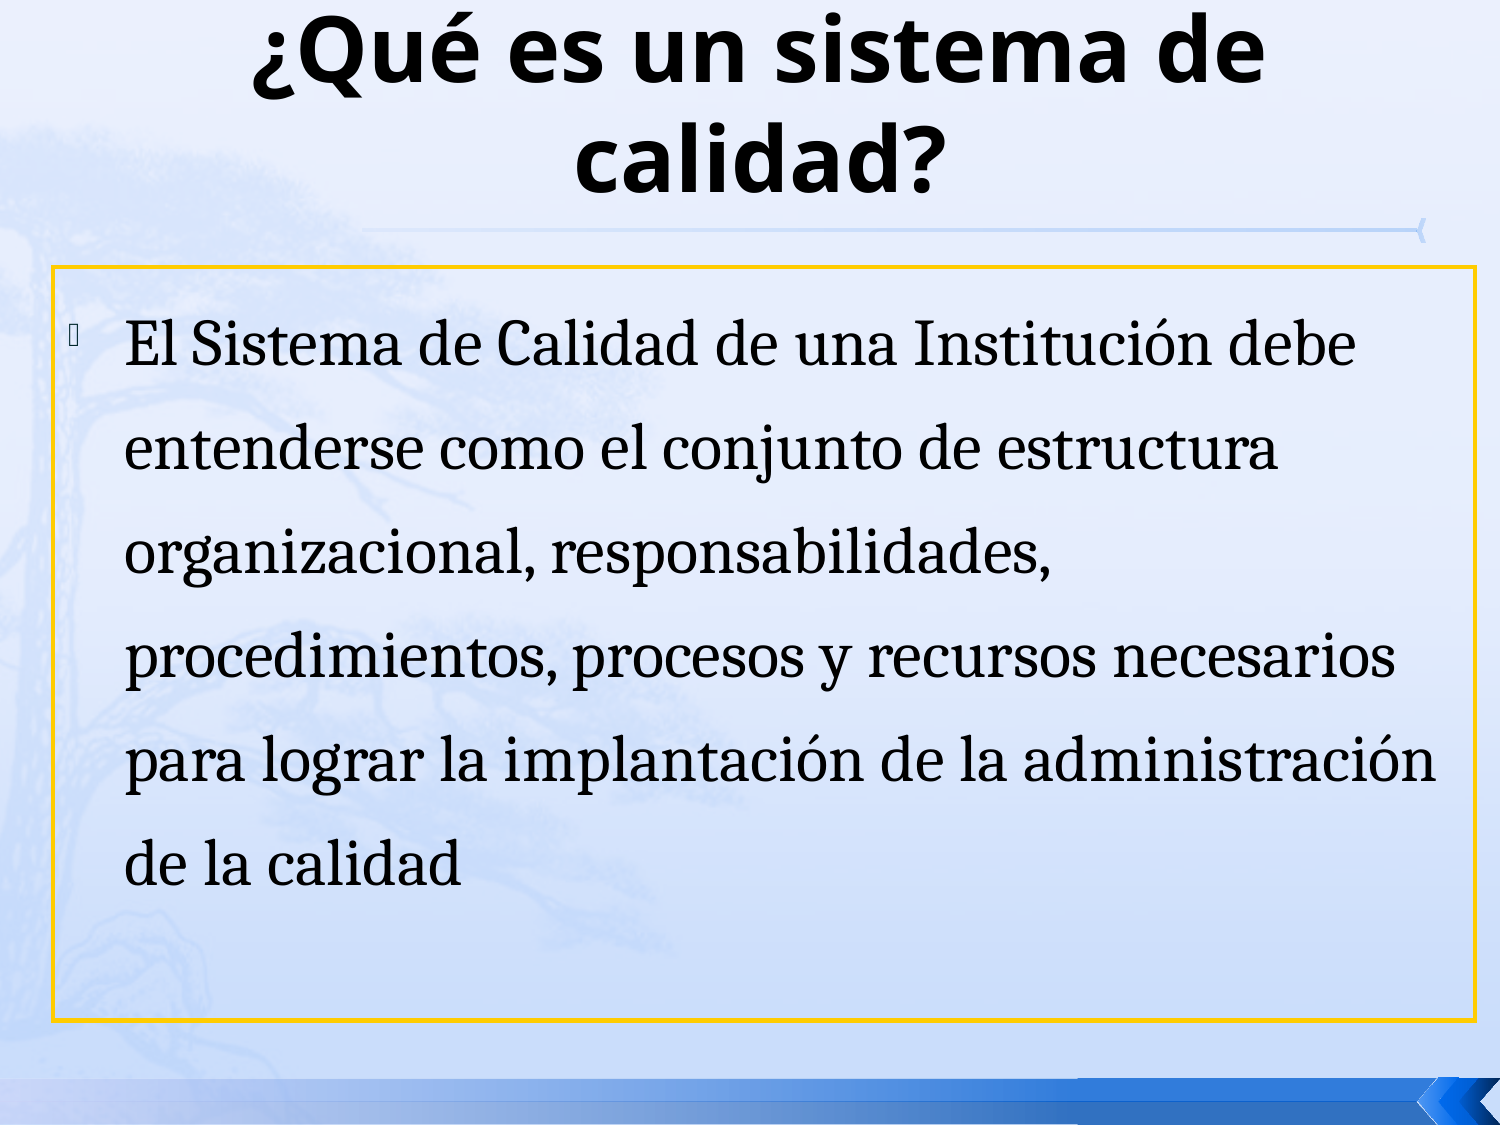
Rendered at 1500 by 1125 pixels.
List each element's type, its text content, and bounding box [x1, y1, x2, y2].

list El Sistema de Calidad de una Institución debe entenderse como el conjunto de estructura organizacional, responsabilidades, procedimientos, procesos y recursos necesarios para lograr la implantación de la administración de la calidad [52, 266, 1476, 1021]
title ¿Qué es un sistema de calidad? [85, 31, 1436, 171]
